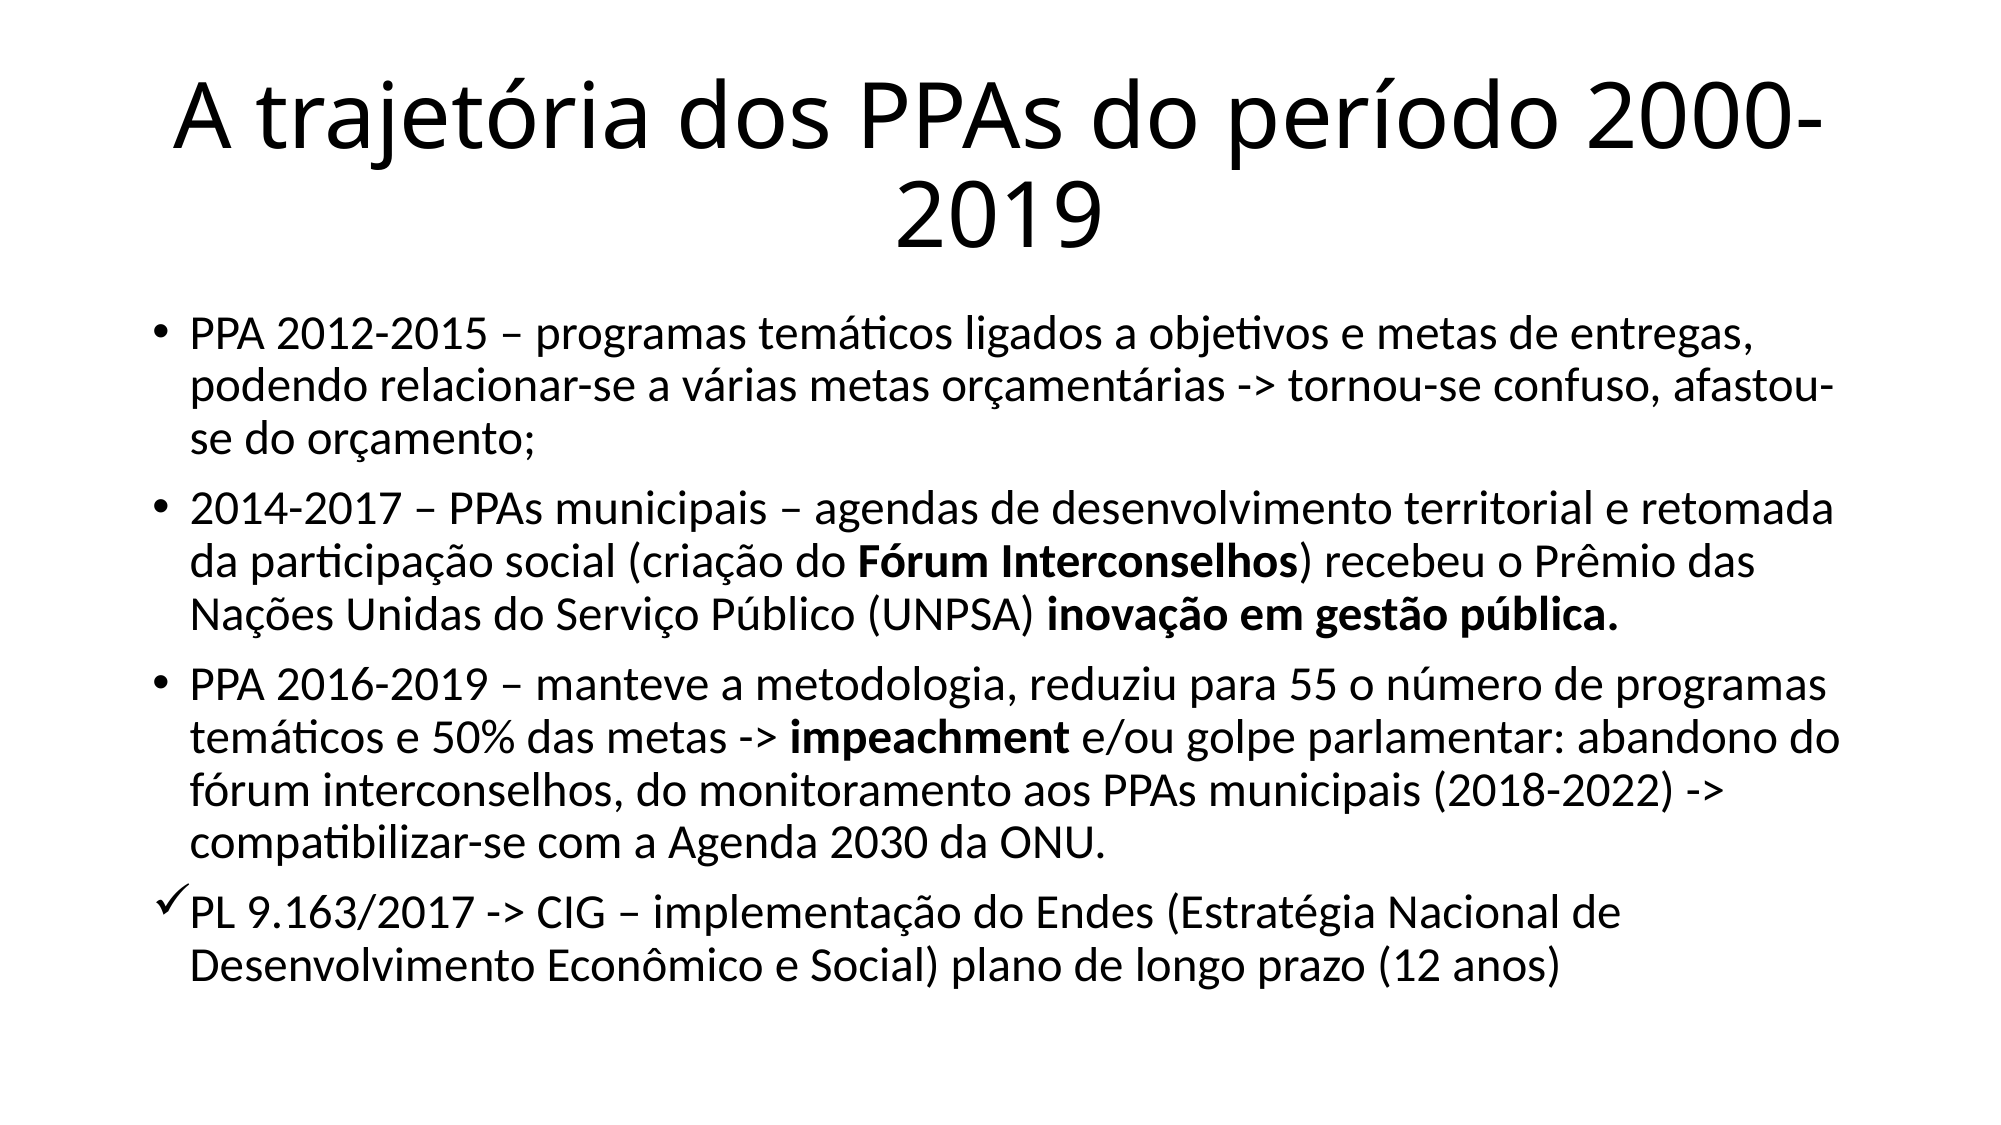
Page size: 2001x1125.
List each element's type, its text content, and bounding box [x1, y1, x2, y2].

list PPA 2012-2015 – programas temáticos ligados a objetivos e metas de entregas, podendo relacionar-se a várias metas orçamentárias -> tornou-se confuso, afastou-se do orçamento; 2014-2017 – PPAs municipais – agendas de desenvolvimento territorial e retomada da participação social (criação do Fórum Interconselhos) recebeu o Prêmio das Nações Unidas do Serviço Público (UNPSA) inovação em gestão pública. PPA 2016-2019 – manteve a metodologia, reduziu para 55 o número de programas temáticos e 50% das metas -> impeachment e/ou golpe parlamentar: abandono do fórum interconselhos, do monitoramento aos PPAs municipais (2018-2022) -> compatibilizar-se com a Agenda 2030 da ONU. PL 9.163/2017 -> CIG – implementação do Endes (Estratégia Nacional de Desenvolvimento Econômico e Social) plano de longo prazo (12 anos) [137, 299, 1863, 1014]
title A trajetória dos PPAs do período 2000-2019 [137, 59, 1863, 278]
